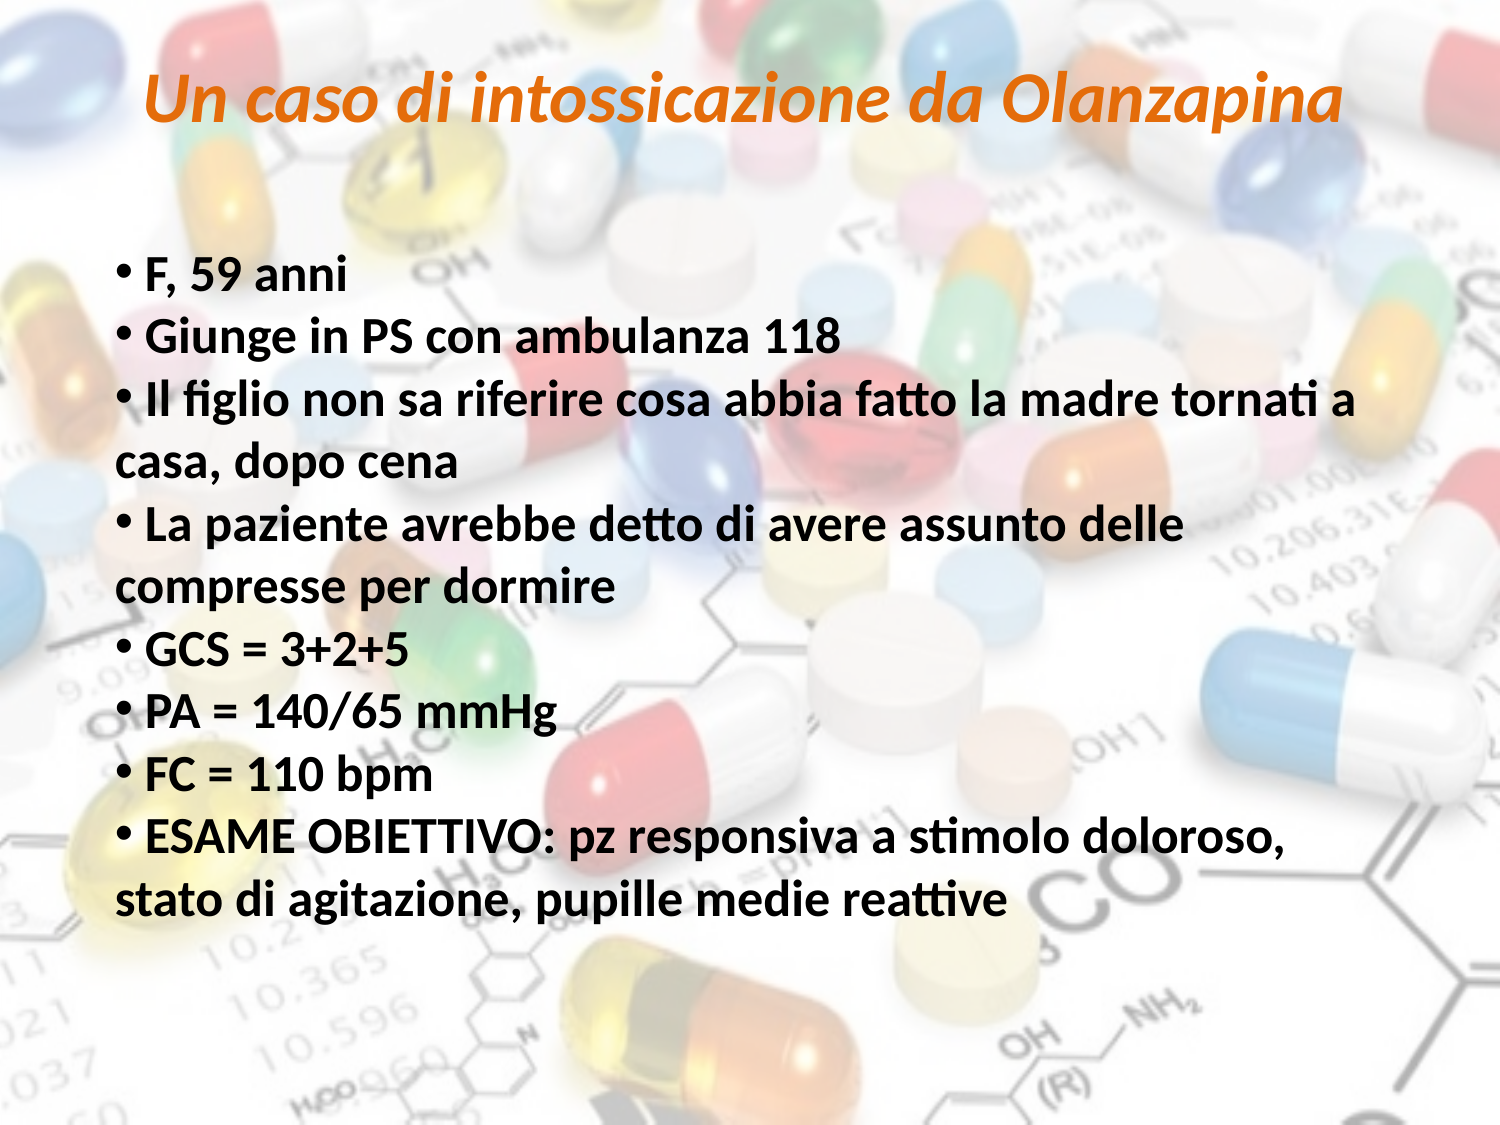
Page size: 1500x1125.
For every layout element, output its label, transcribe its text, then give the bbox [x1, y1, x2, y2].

text_box F, 59 anni Giunge in PS con ambulanza 118 Il figlio non sa riferire cosa abbia fatto la madre tornati a casa, dopo cena La paziente avrebbe detto di avere assunto delle compresse per dormire GCS = 3+2+5 PA = 140/65 mmHg FC = 110 bpm ESAME OBIETTIVO: pz responsiva a stimolo doloroso, stato di agitazione, pupille medie reattive [100, 231, 1388, 934]
text_box Un caso di intossicazione da Olanzapina [53, 42, 1436, 145]
